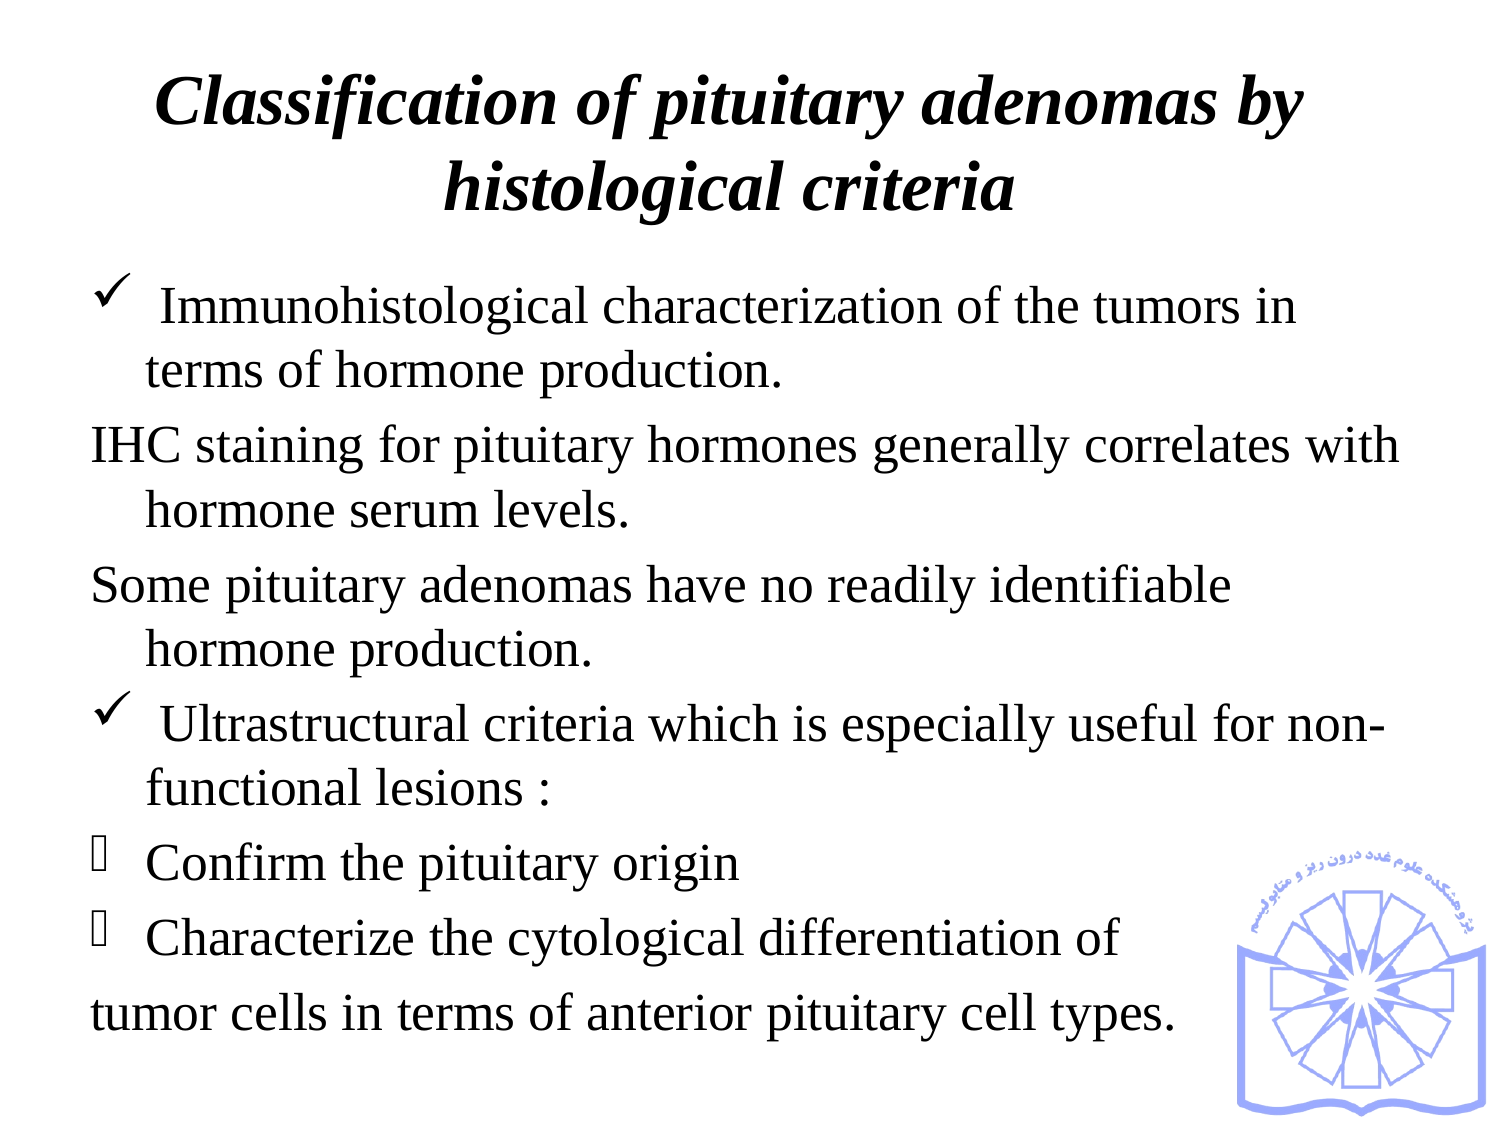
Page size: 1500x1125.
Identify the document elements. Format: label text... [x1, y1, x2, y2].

list Immunohistological characterization of the tumors in terms of hormone production. IHC staining for pituitary hormones generally correlates with hormone serum levels. Some pituitary adenomas have no readily identifiable hormone production. Ultrastructural criteria which is especially useful for non-functional lesions : Confirm the pituitary origin Characterize the cytological differentiation of tumor cells in terms of anterior pituitary cell types. [75, 262, 1425, 1055]
title Classification of pituitary adenomas by histological criteria [35, 45, 1425, 233]
picture [1223, 844, 1500, 1125]
